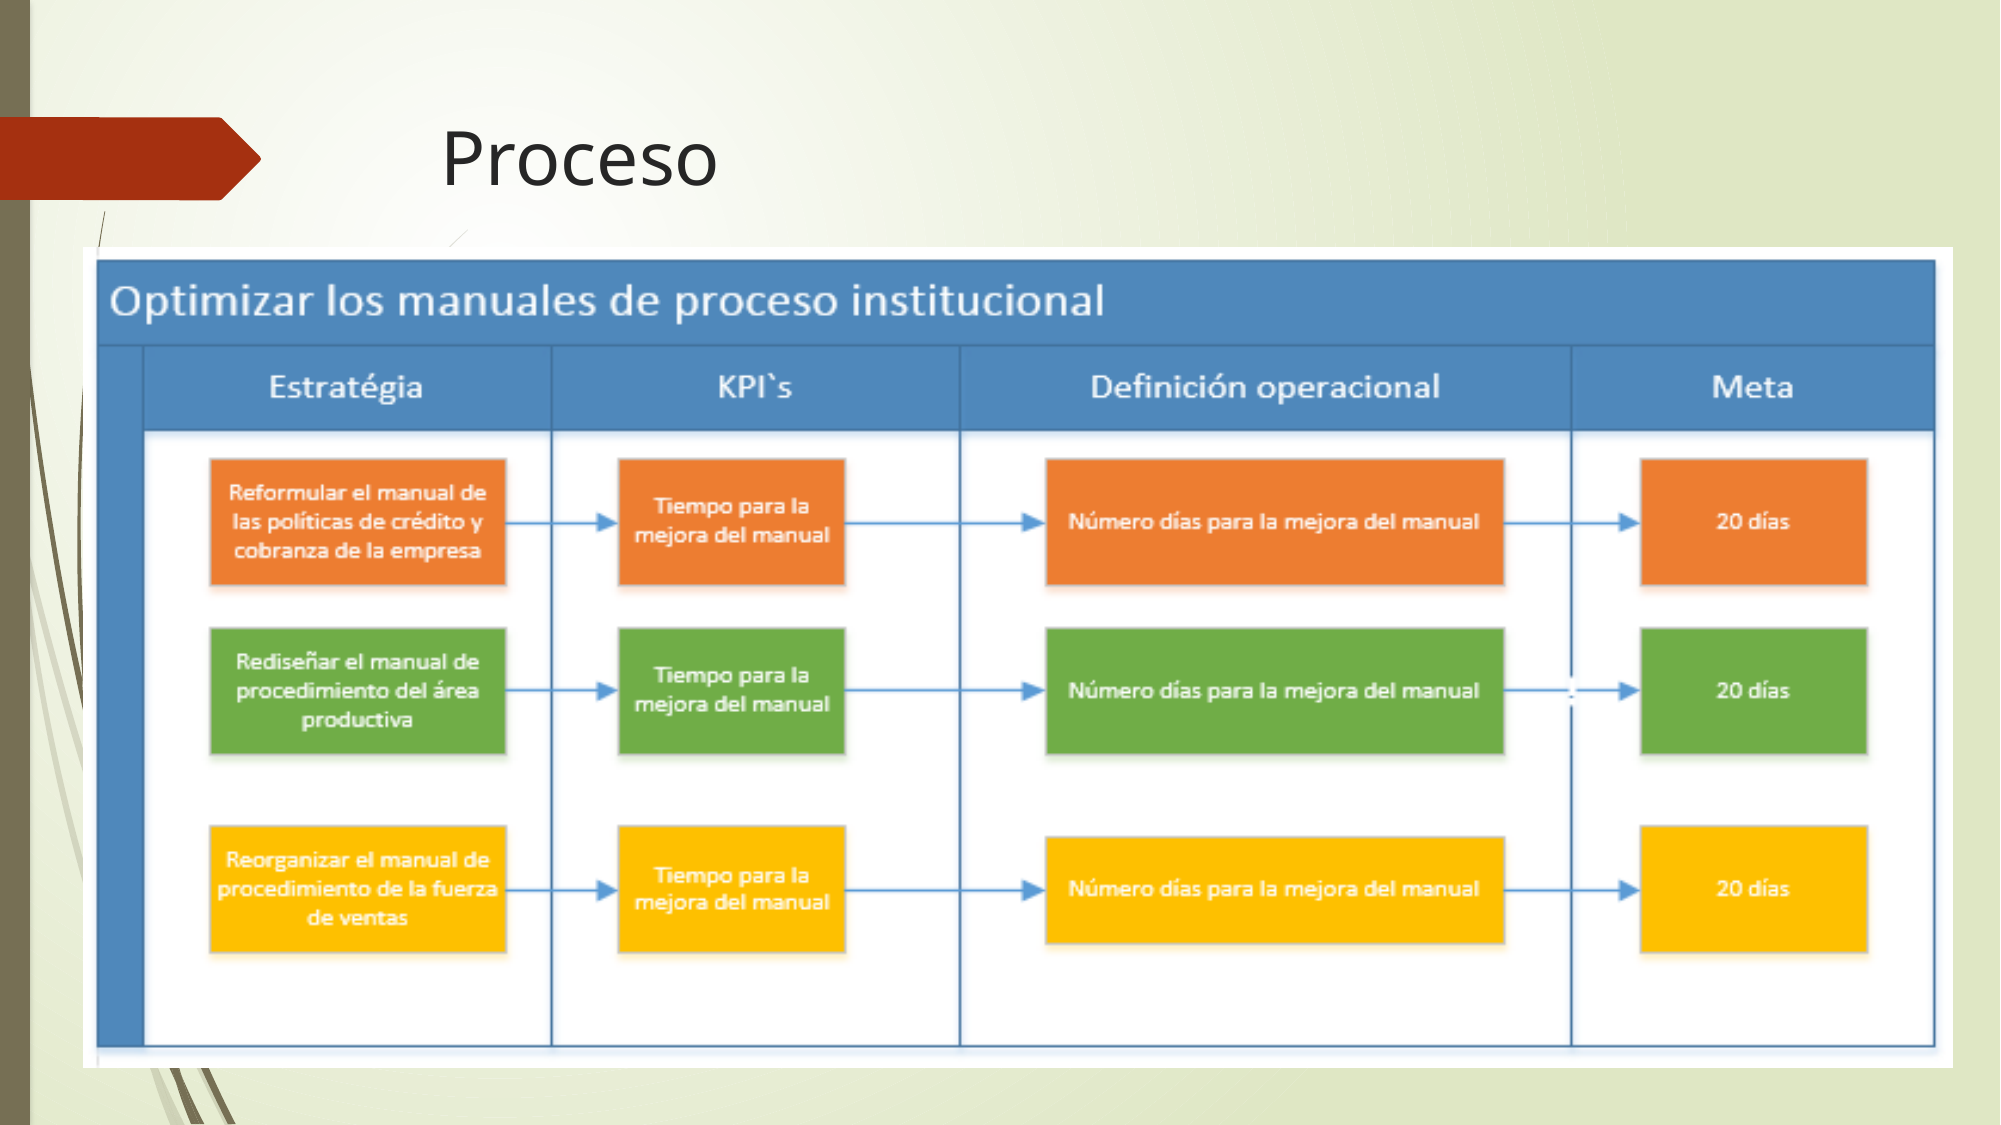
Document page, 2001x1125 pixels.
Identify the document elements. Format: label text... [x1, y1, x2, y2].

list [83, 247, 1953, 1068]
title Proceso [425, 102, 1888, 247]
